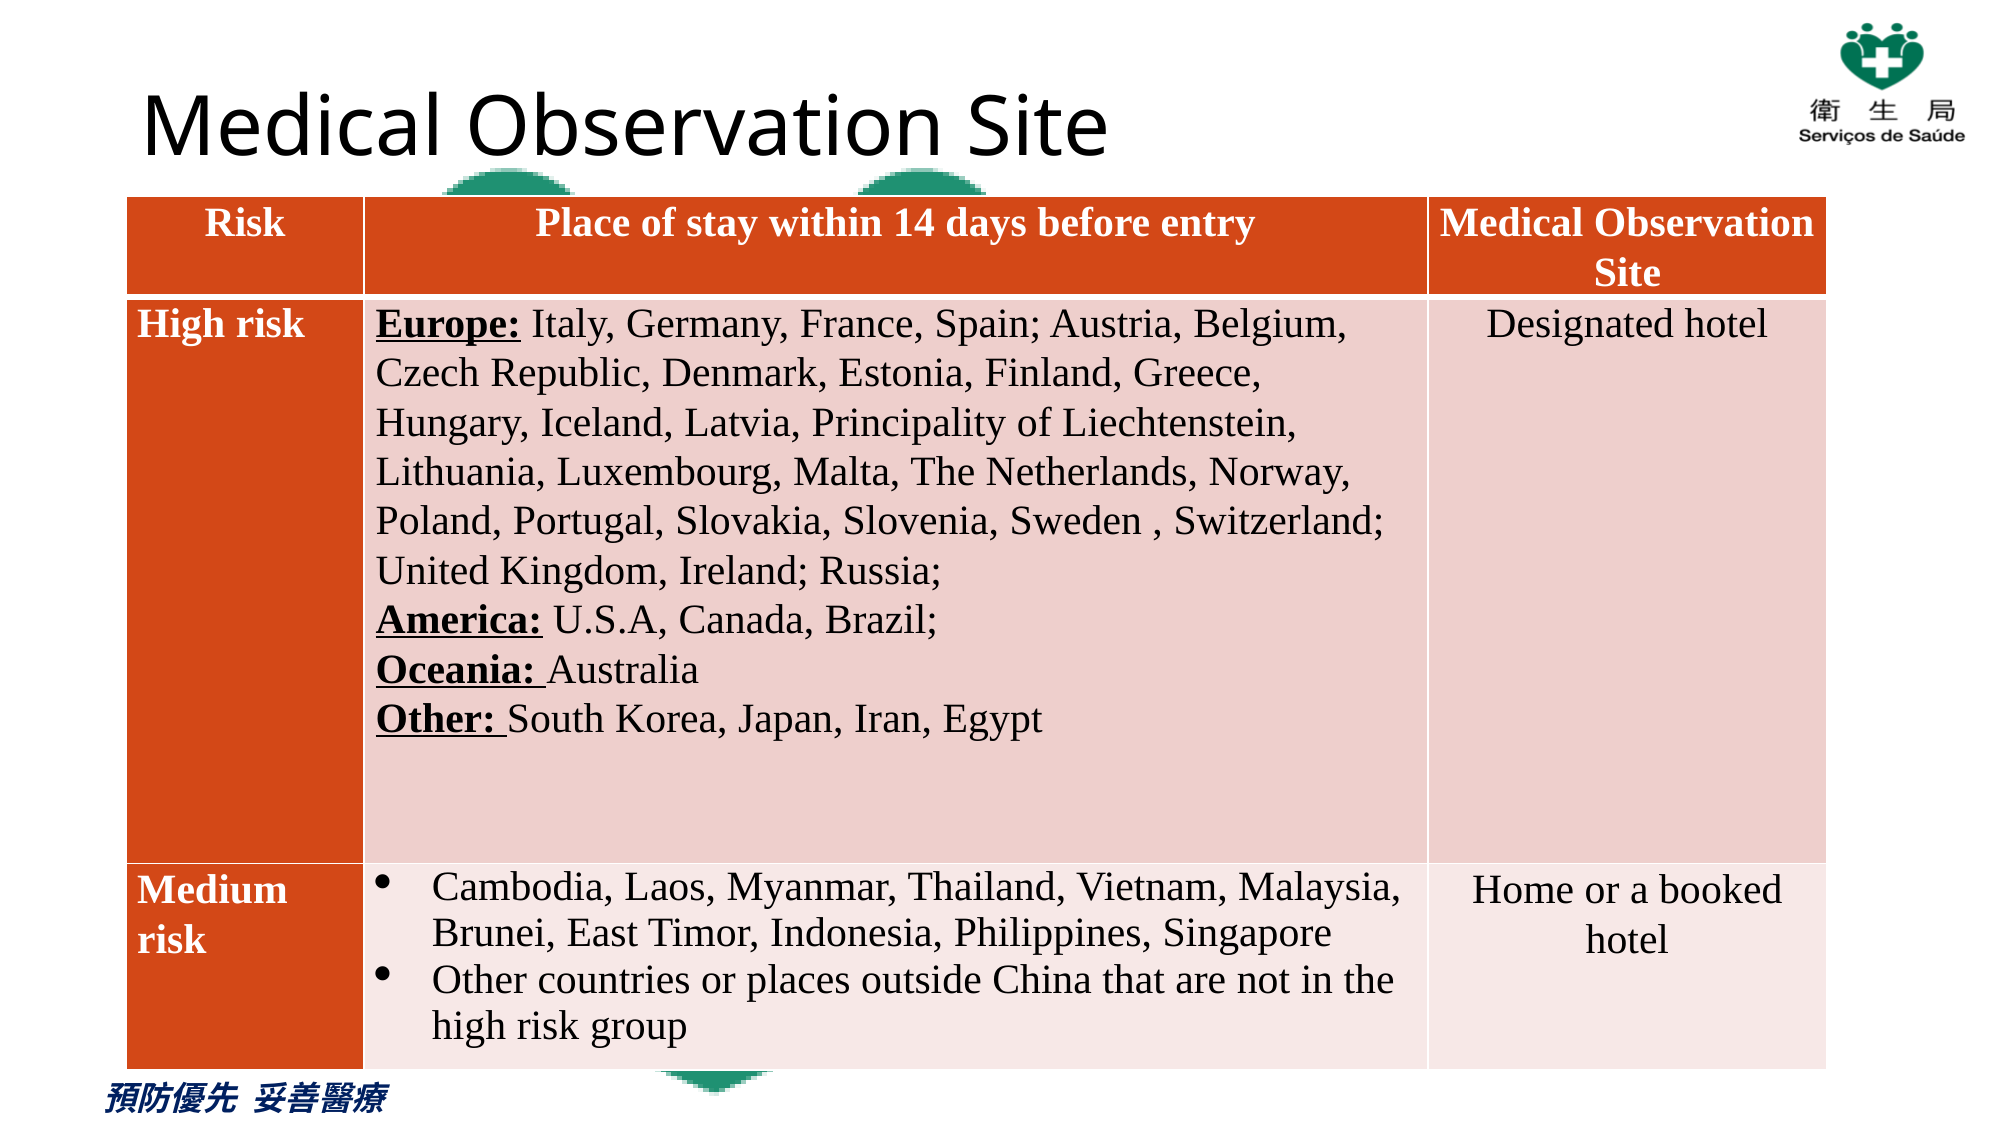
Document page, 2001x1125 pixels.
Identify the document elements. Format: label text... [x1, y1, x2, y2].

table_cell Designated hotel [1429, 300, 1826, 863]
table_cell High risk [127, 300, 363, 863]
title Medical Observation Site [125, 54, 1709, 195]
table_cell Cambodia, Laos, Myanmar, Thailand, Vietnam, Malaysia, Brunei, East Timor, Indonesia, Philippines, Singapore Other countries or places outside China that are not in the high risk group [365, 864, 1427, 1069]
table_header Medical Observation Site [1429, 197, 1826, 294]
table_header Place of stay within 14 days before entry [365, 197, 1427, 294]
table_cell Home or a booked hotel [1429, 864, 1826, 1069]
table_header Risk [127, 197, 363, 294]
table_cell Medium risk [127, 864, 363, 1069]
table_cell Europe: Italy, Germany, France, Spain; Austria, Belgium, Czech Republic, Denmark, Estonia, Finland, Greece, Hungary, Iceland, Latvia, Principality of Liechtenstein, Lithuania, Luxembourg, Malta, The Netherlands, Norway, Poland, Portugal, Slovakia, Slovenia, Sweden , Switzerland; United Kingdom, Ireland; Russia; America: U.S.A, Canada, Brazil; Oceania: Australia Other: South Korea, Japan, Iran, Egypt [365, 300, 1427, 863]
